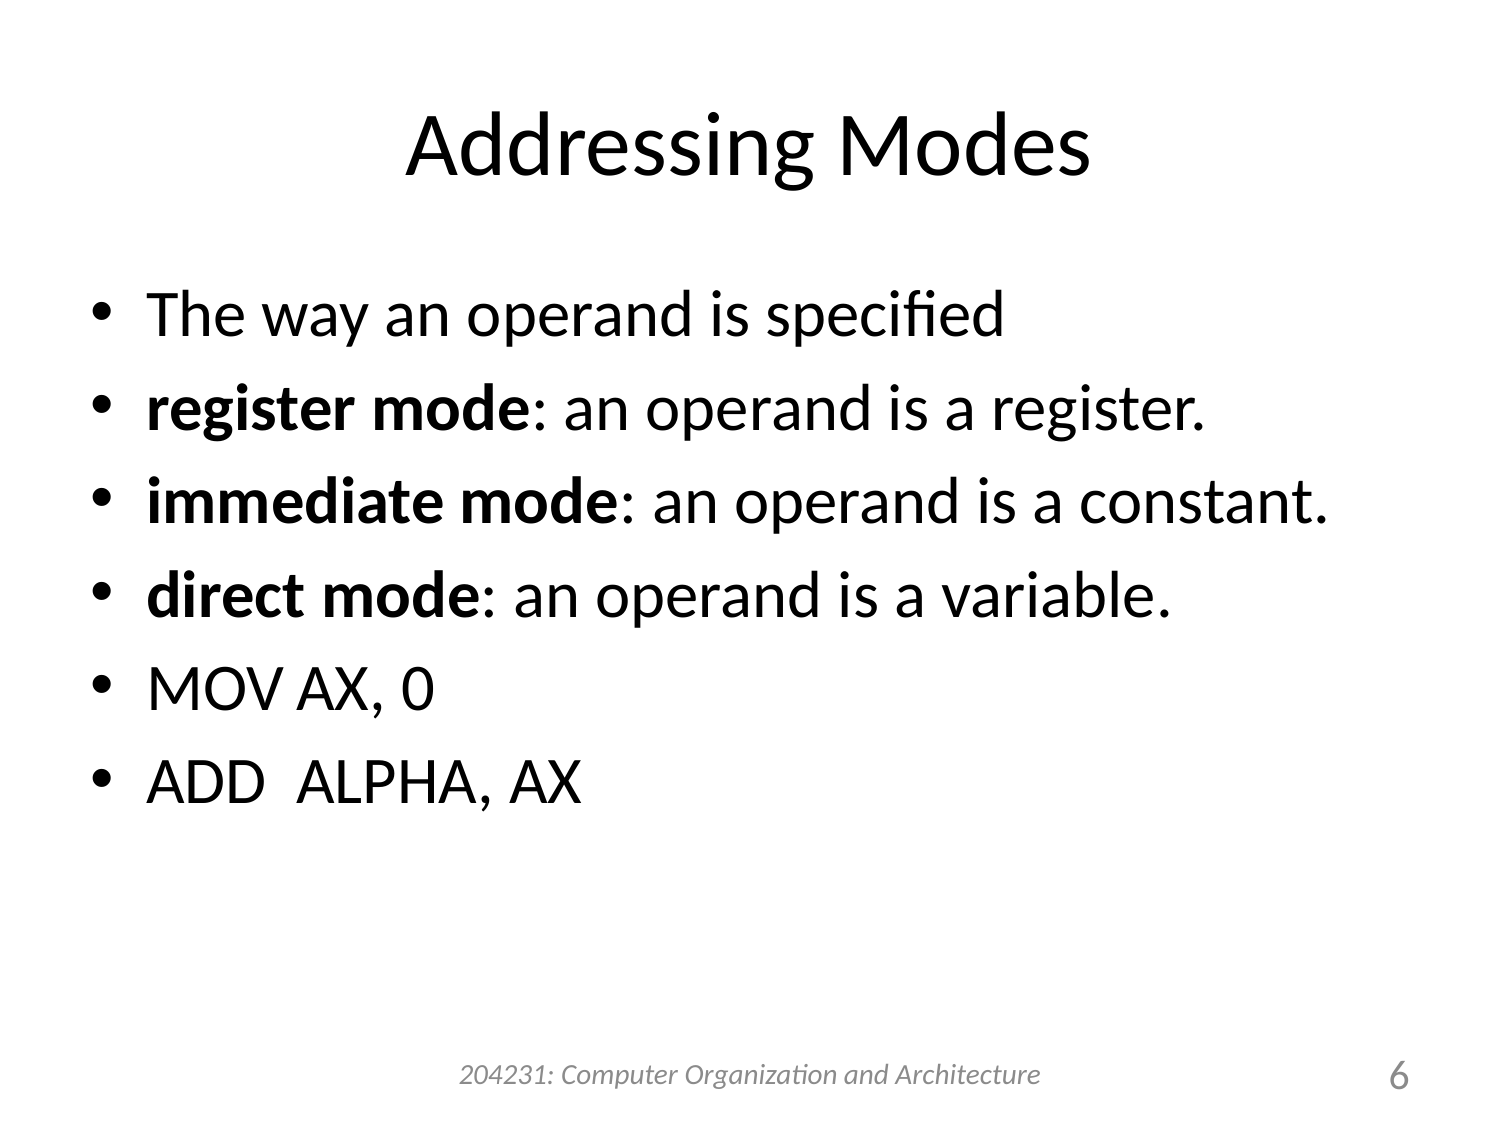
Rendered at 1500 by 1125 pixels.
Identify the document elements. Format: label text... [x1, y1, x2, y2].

footer 204231: Computer Organization and Architecture [76, 1042, 1074, 1103]
slide_number 6 [1074, 1042, 1425, 1103]
list The way an operand is specified register mode: an operand is a register. immediate mode: an operand is a constant. direct mode: an operand is a variable. MOV AX, 0 ADD ALPHA, AX [75, 262, 1425, 1005]
title Addressing Modes [75, 45, 1425, 233]
